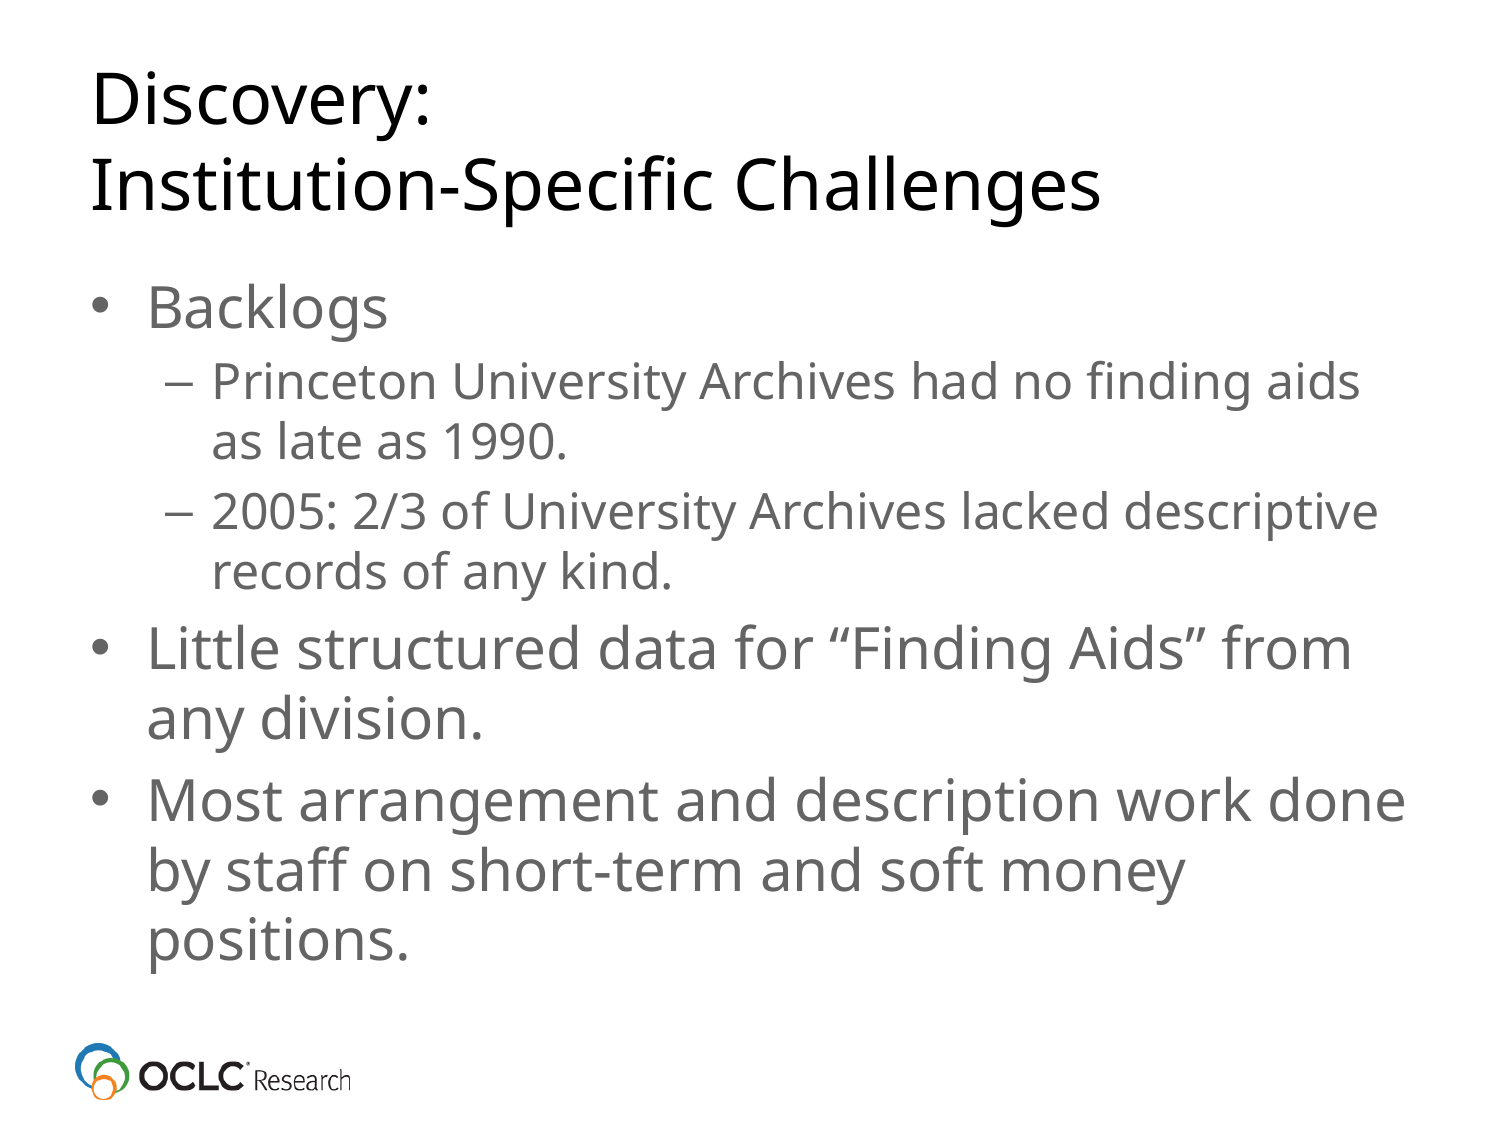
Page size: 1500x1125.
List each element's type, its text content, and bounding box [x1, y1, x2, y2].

picture [75, 1043, 350, 1100]
list Backlogs Princeton University Archives had no finding aids as late as 1990. 2005: 2/3 of University Archives lacked descriptive records of any kind. Little structured data for “Finding Aids” from any division. Most arrangement and description work done by staff on short-term and soft money positions. [75, 262, 1425, 1005]
title Discovery: Institution-Specific Challenges [75, 45, 1425, 233]
